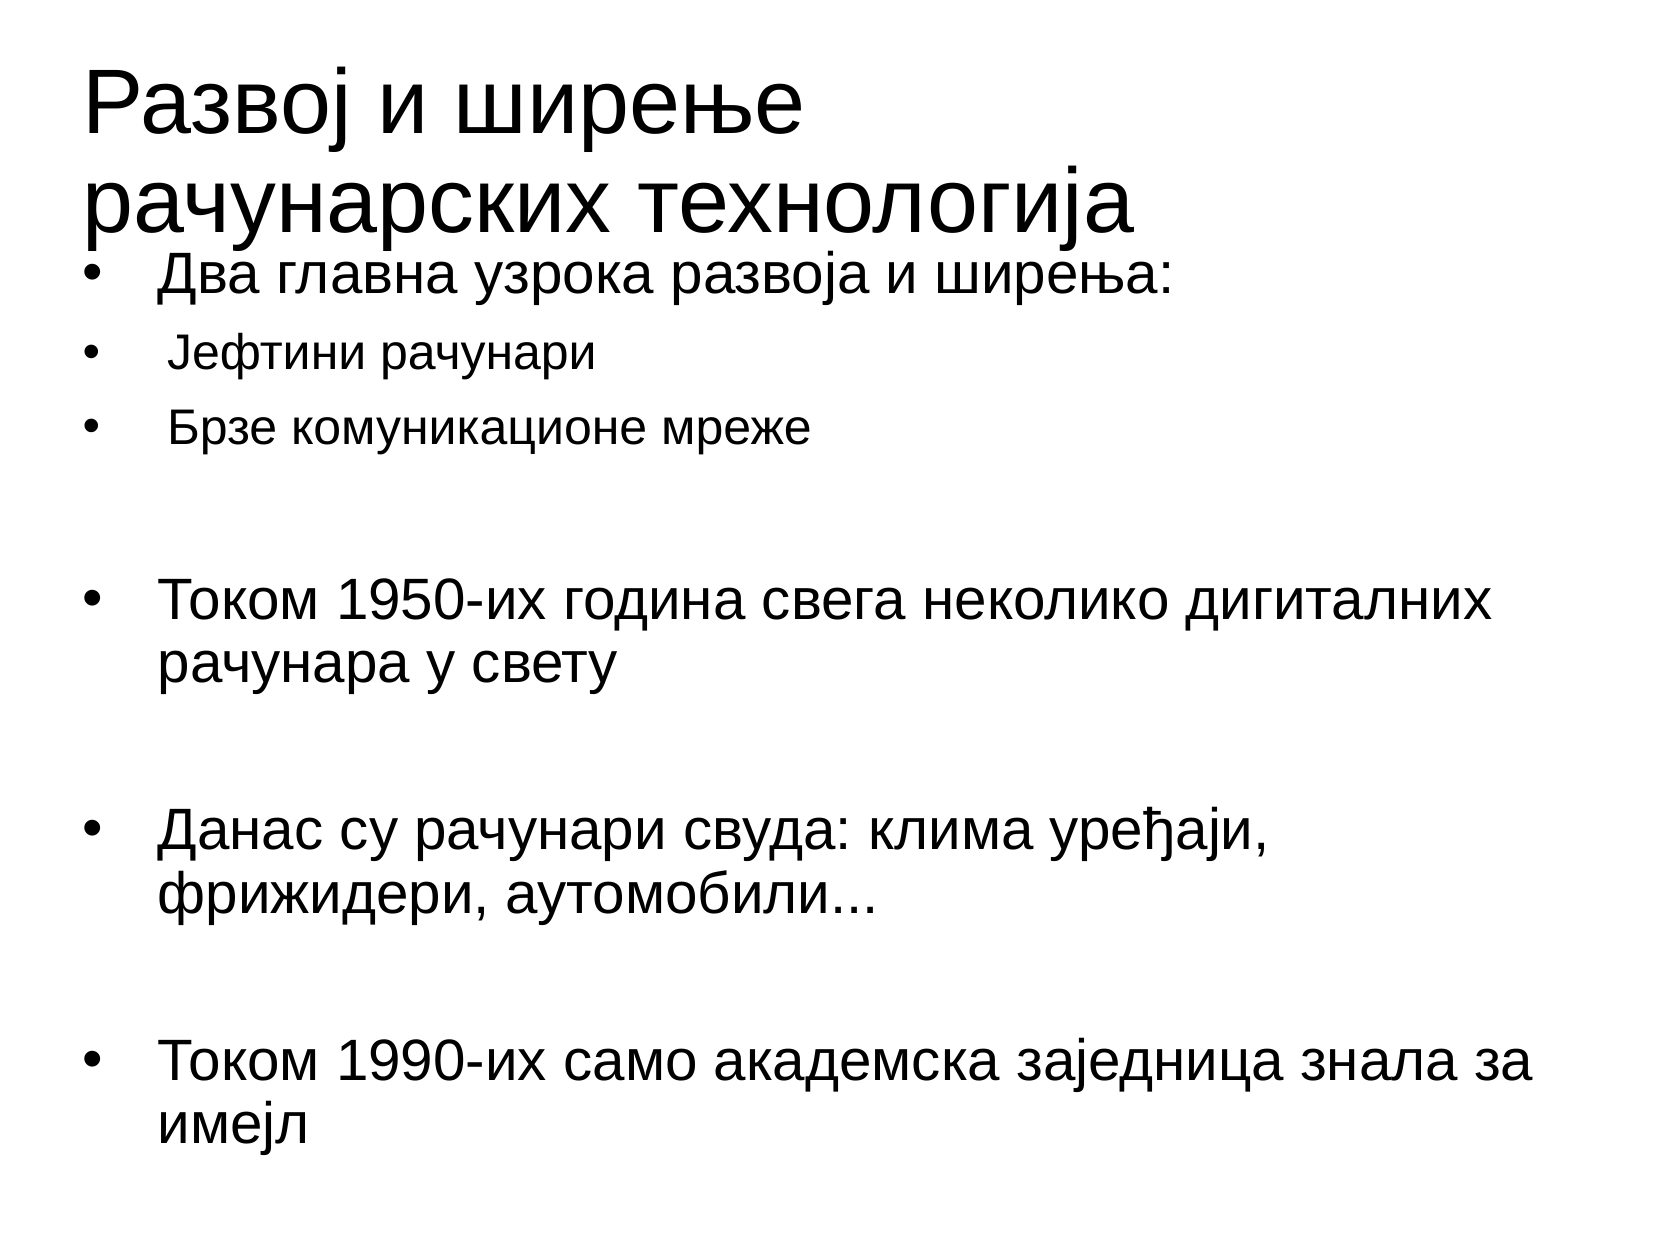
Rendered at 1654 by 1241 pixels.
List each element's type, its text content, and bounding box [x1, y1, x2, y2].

list Два главна узрока развоја и ширења: Јефтини рачунари Брзе комуникационе мреже Током 1950-их година свега неколико дигиталних рачунара у свету Данас су рачунари свуда: клима уређаји, фрижидери, аутомобили... Током 1990-их само академска заједница знала за имејл Сада више од трилион веб страница [82, 257, 1571, 1241]
title Развој и ширење рачунарских технологија [82, 49, 1571, 257]
